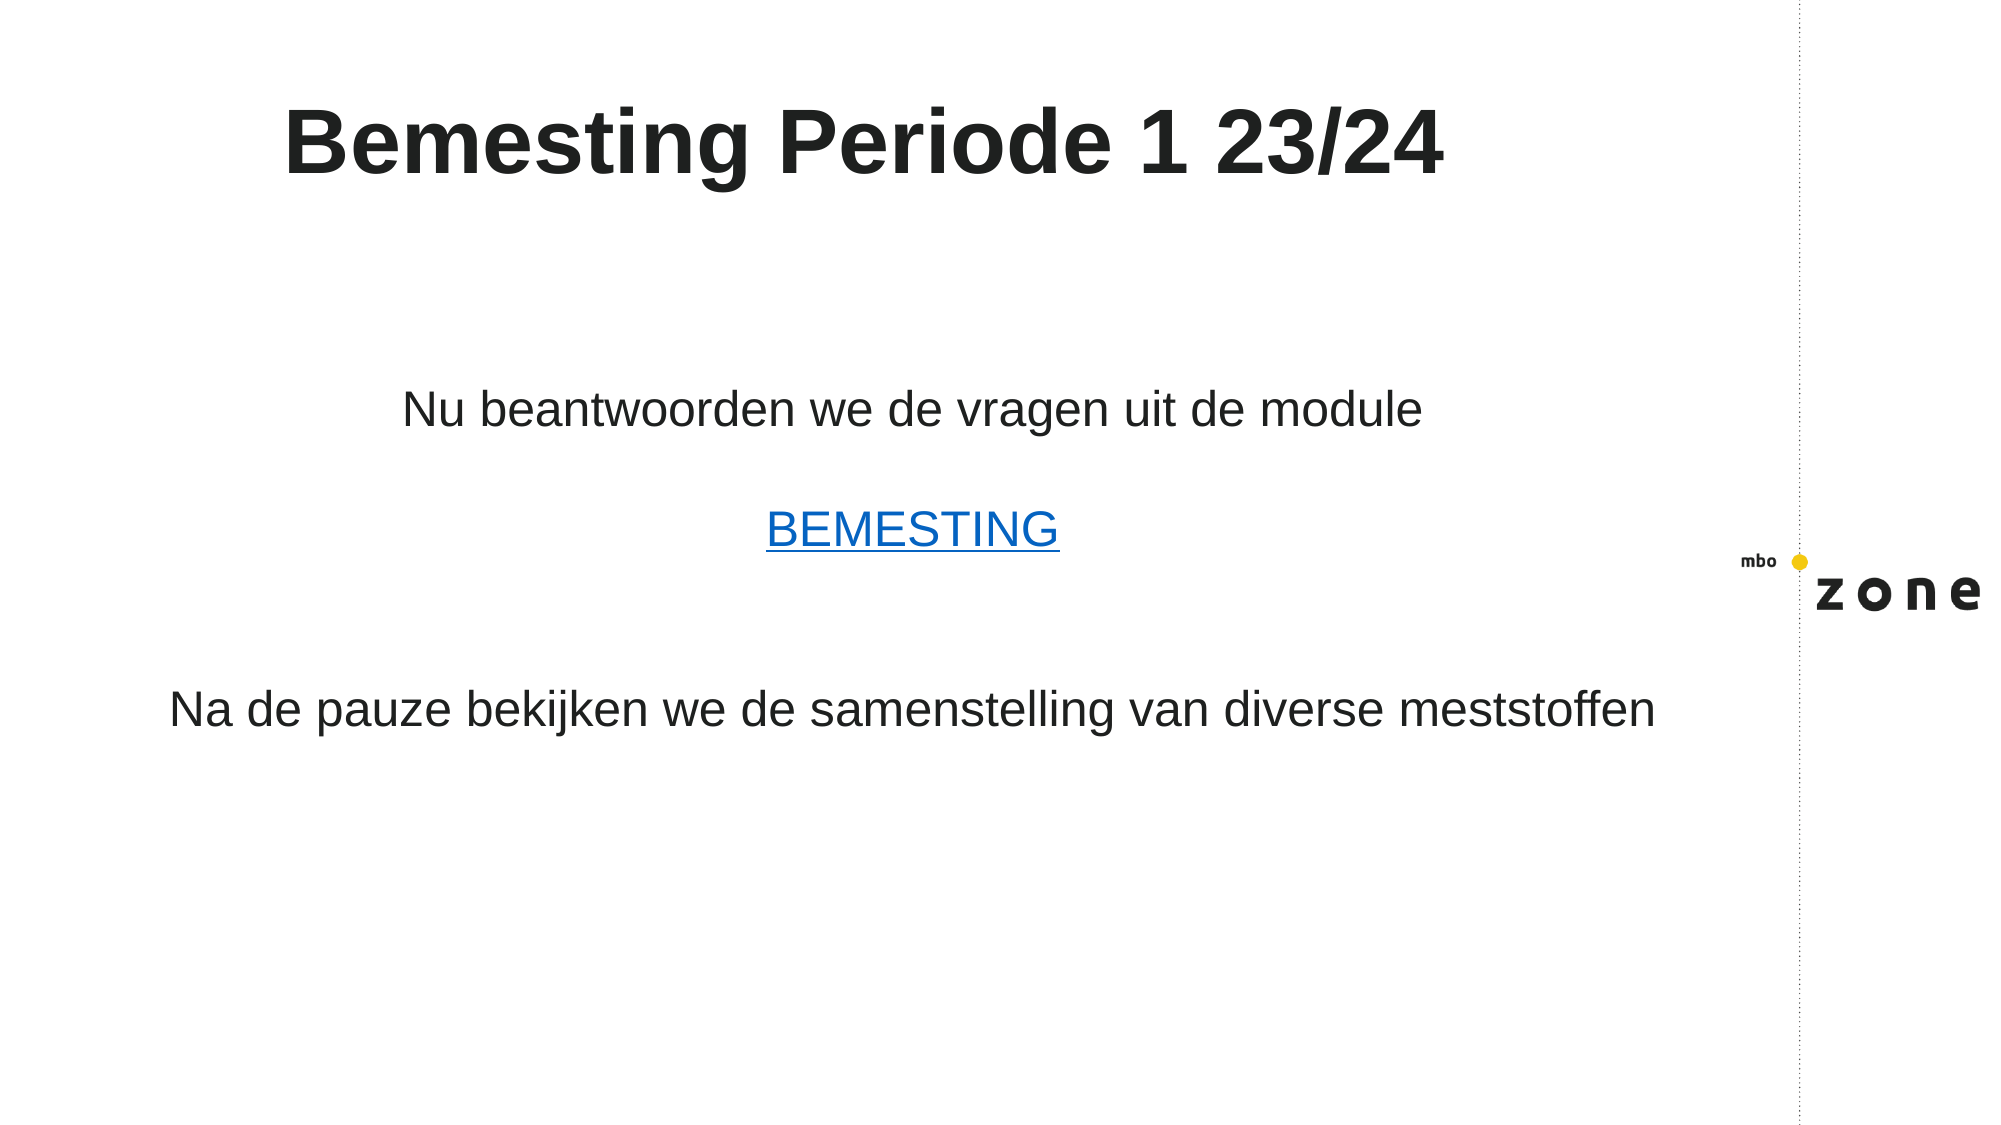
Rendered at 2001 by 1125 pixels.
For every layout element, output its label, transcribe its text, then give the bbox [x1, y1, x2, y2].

title Bemesting Periode 1 23/24 [124, 94, 1607, 272]
picture [1596, 0, 2001, 1125]
list Nu beantwoorden we de vragen uit de module BEMESTING Na de pauze bekijken we de samenstelling van diverse meststoffen [33, 316, 1793, 1031]
